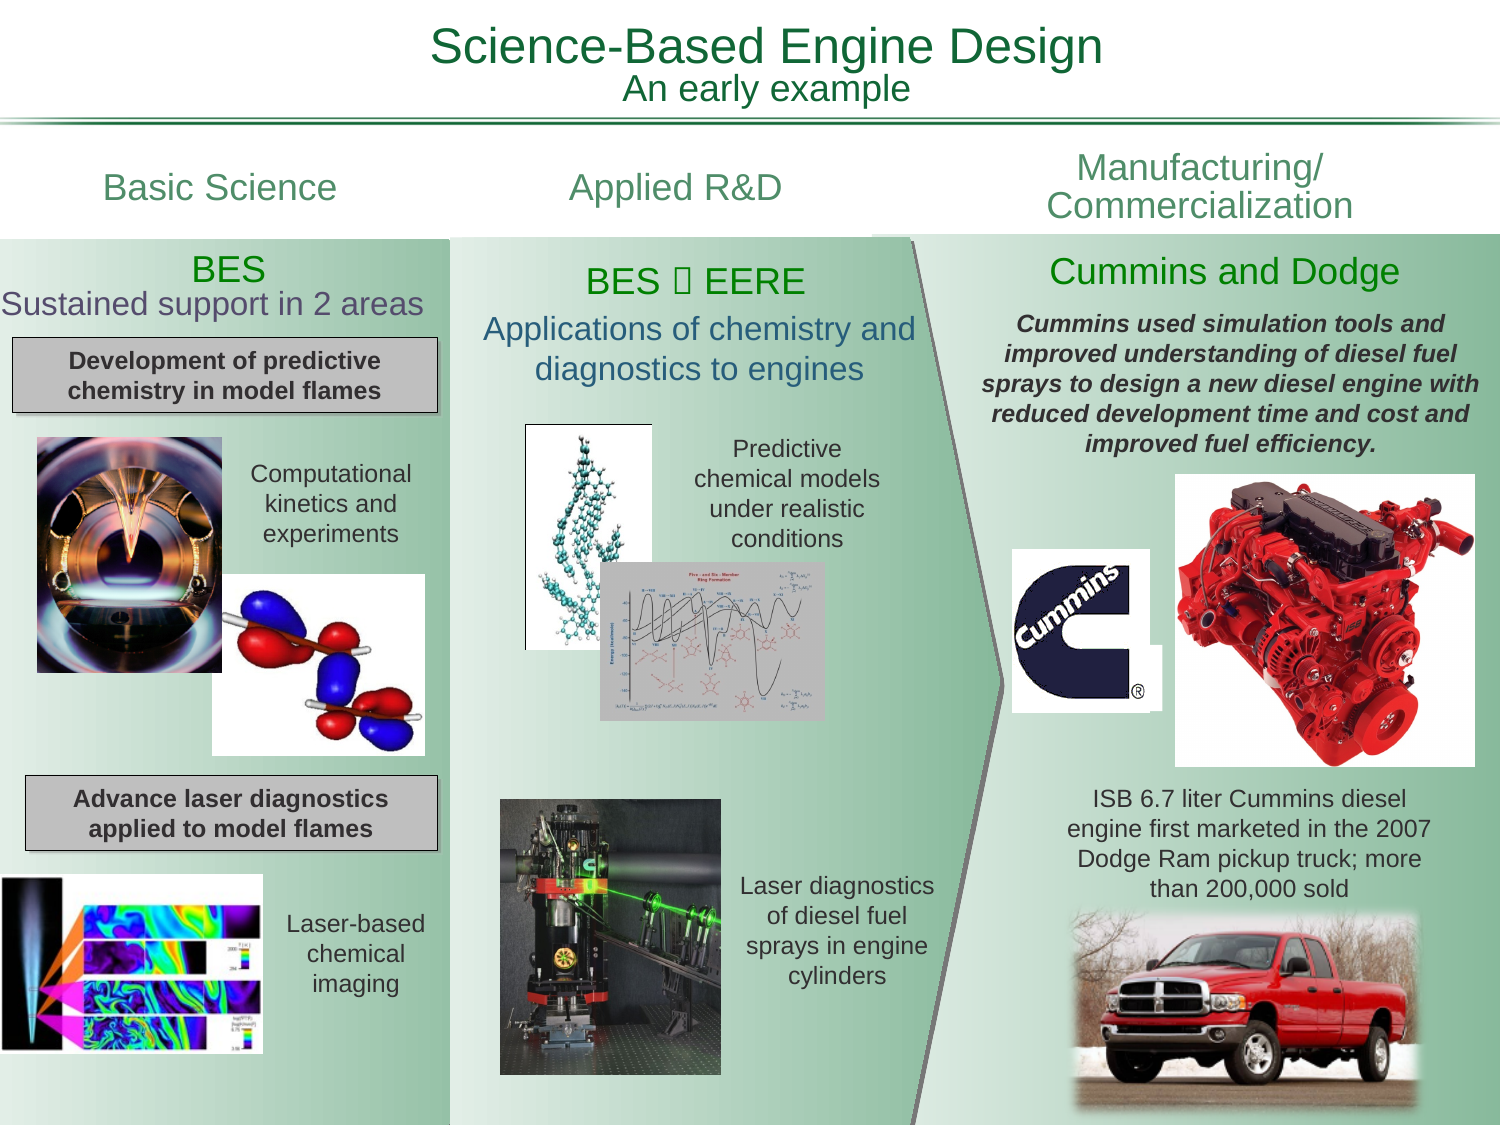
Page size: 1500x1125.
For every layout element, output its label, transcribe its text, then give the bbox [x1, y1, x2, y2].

picture [37, 437, 426, 756]
text_box Cummins and Dodge [987, 249, 1463, 299]
text_box Science-Based Engine Design An early example [78, 18, 1455, 117]
text_box [282, 238, 450, 274]
text_box Applied R&D [462, 162, 890, 216]
text_box [0, 238, 176, 274]
text_box Laser-based chemical imaging [266, 900, 463, 1005]
picture [1062, 899, 1431, 1125]
text_box [0, 330, 450, 900]
picture [524, 424, 826, 721]
text_box Development of predictive chemistry in model flames [12, 337, 438, 413]
text_box Computational kinetics and experiments [226, 450, 438, 555]
picture [0, 874, 263, 1054]
text_box Predictive chemical models under realistic conditions [674, 424, 900, 560]
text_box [1012, 549, 1163, 713]
text_box Basic Science [87, 162, 353, 216]
picture [499, 799, 721, 1076]
text_box Applications of chemistry and diagnostics to engines [462, 299, 938, 395]
picture [1174, 474, 1476, 767]
text_box BES  EERE [570, 249, 822, 310]
text_box [450, 237, 1000, 1125]
text_box [0, 1005, 450, 1125]
text_box Manufacturing/ Commercialization [849, 149, 1500, 227]
text_box [871, 234, 1500, 1125]
text_box Laser diagnostics of diesel fuel sprays in engine cylinders [724, 862, 950, 997]
text_box Advance laser diagnostics applied to model flames [24, 774, 438, 850]
text_box ISB 6.7 liter Cummins diesel engine first marketed in the 2007 Dodge Ram pickup truck; more than 200,000 sold [1050, 774, 1450, 910]
picture [0, 0, 1500, 240]
text_box Cummins used simulation tools and improved understanding of diesel fuel sprays to design a new diesel engine with reduced development time and cost and improved fuel efficiency. [962, 299, 1500, 465]
text_box BES [176, 237, 282, 298]
text_box Sustained support in 2 areas [0, 274, 450, 330]
